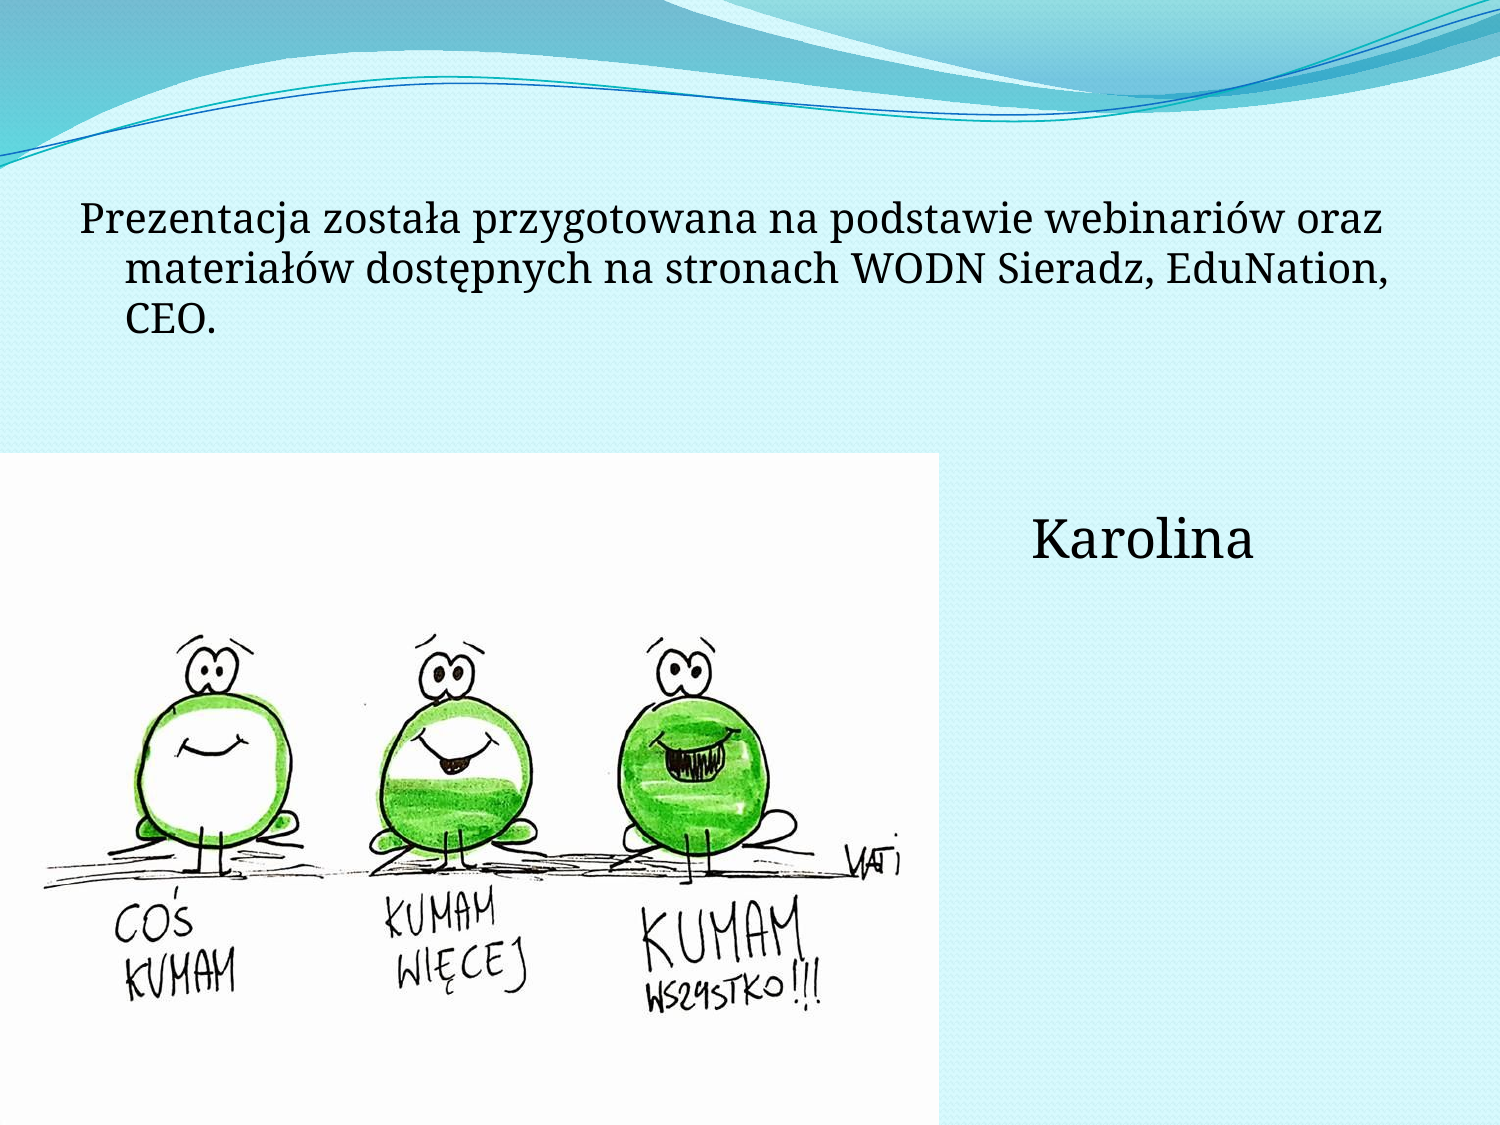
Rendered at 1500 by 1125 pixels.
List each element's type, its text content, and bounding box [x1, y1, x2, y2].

list Prezentacja została przygotowana na podstawie webinariów oraz materiałów dostępnych na stronach WODN Sieradz, EduNation, CEO. Karolina Kolańska [64, 184, 1500, 702]
picture [0, 453, 940, 1125]
